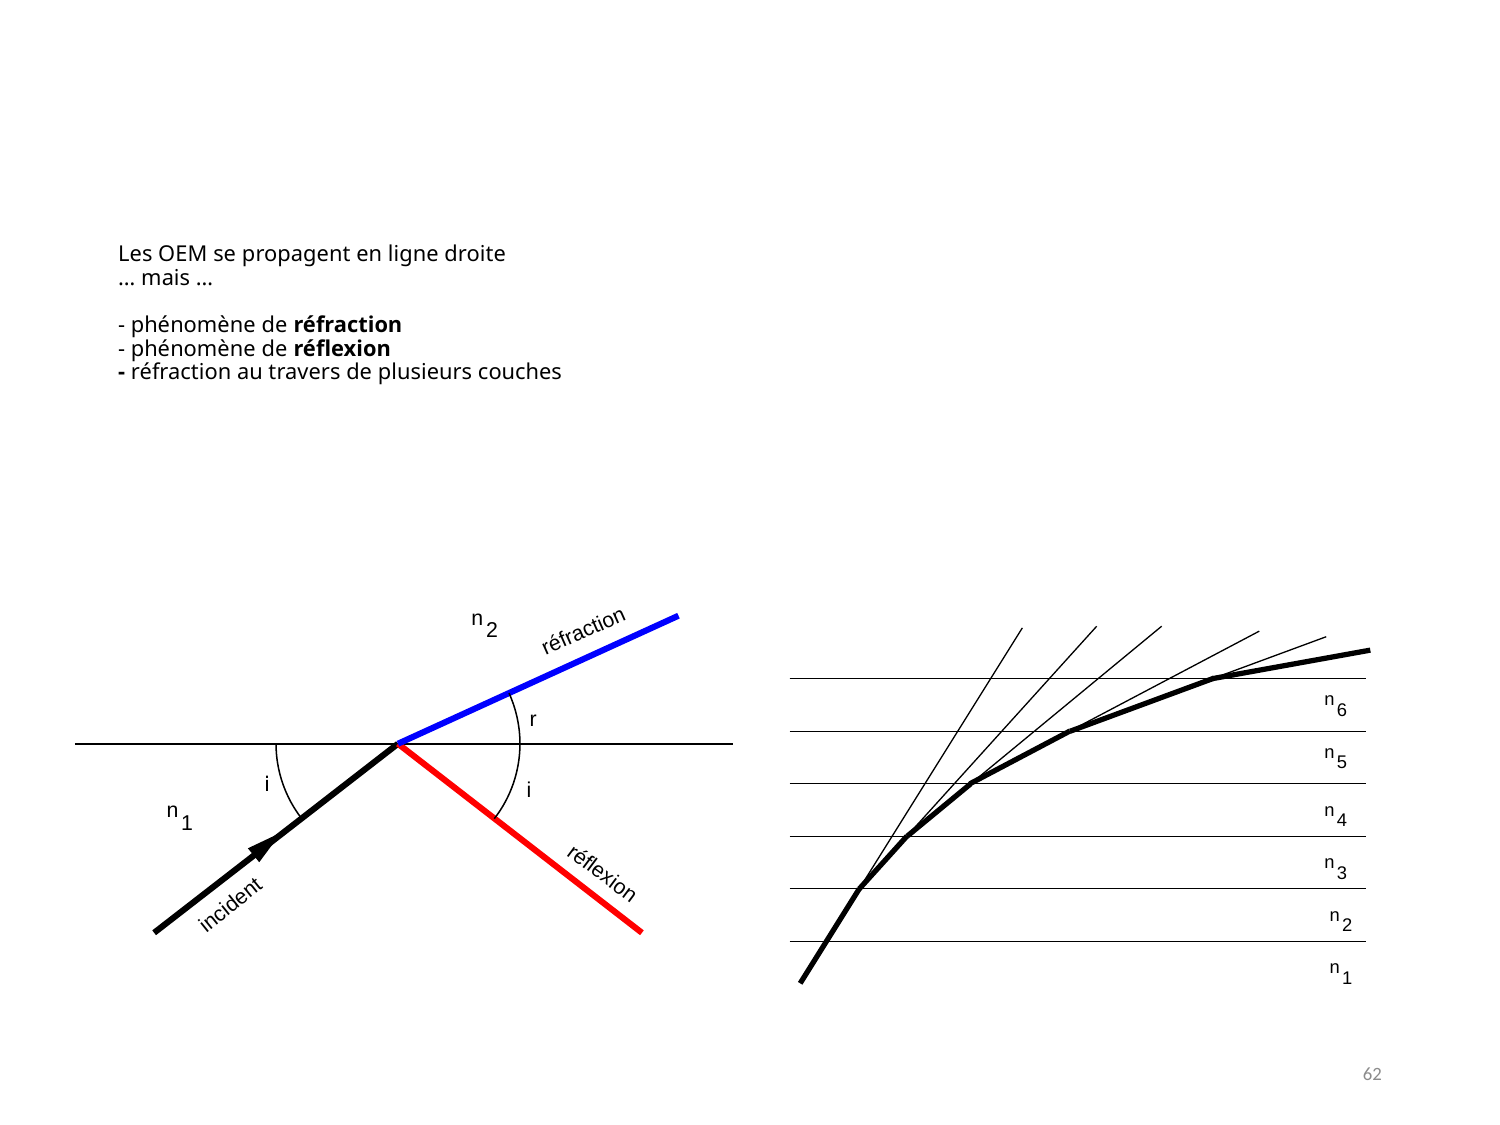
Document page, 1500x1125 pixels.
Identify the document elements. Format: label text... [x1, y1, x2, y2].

picture [44, 571, 1397, 1015]
slide_number 62 [1059, 1042, 1397, 1103]
title Les OEM se propagent en ligne droite … mais … - phénomène de réfraction - phénomène de réflexion - réfraction au travers de plusieurs couches [103, 233, 1378, 420]
